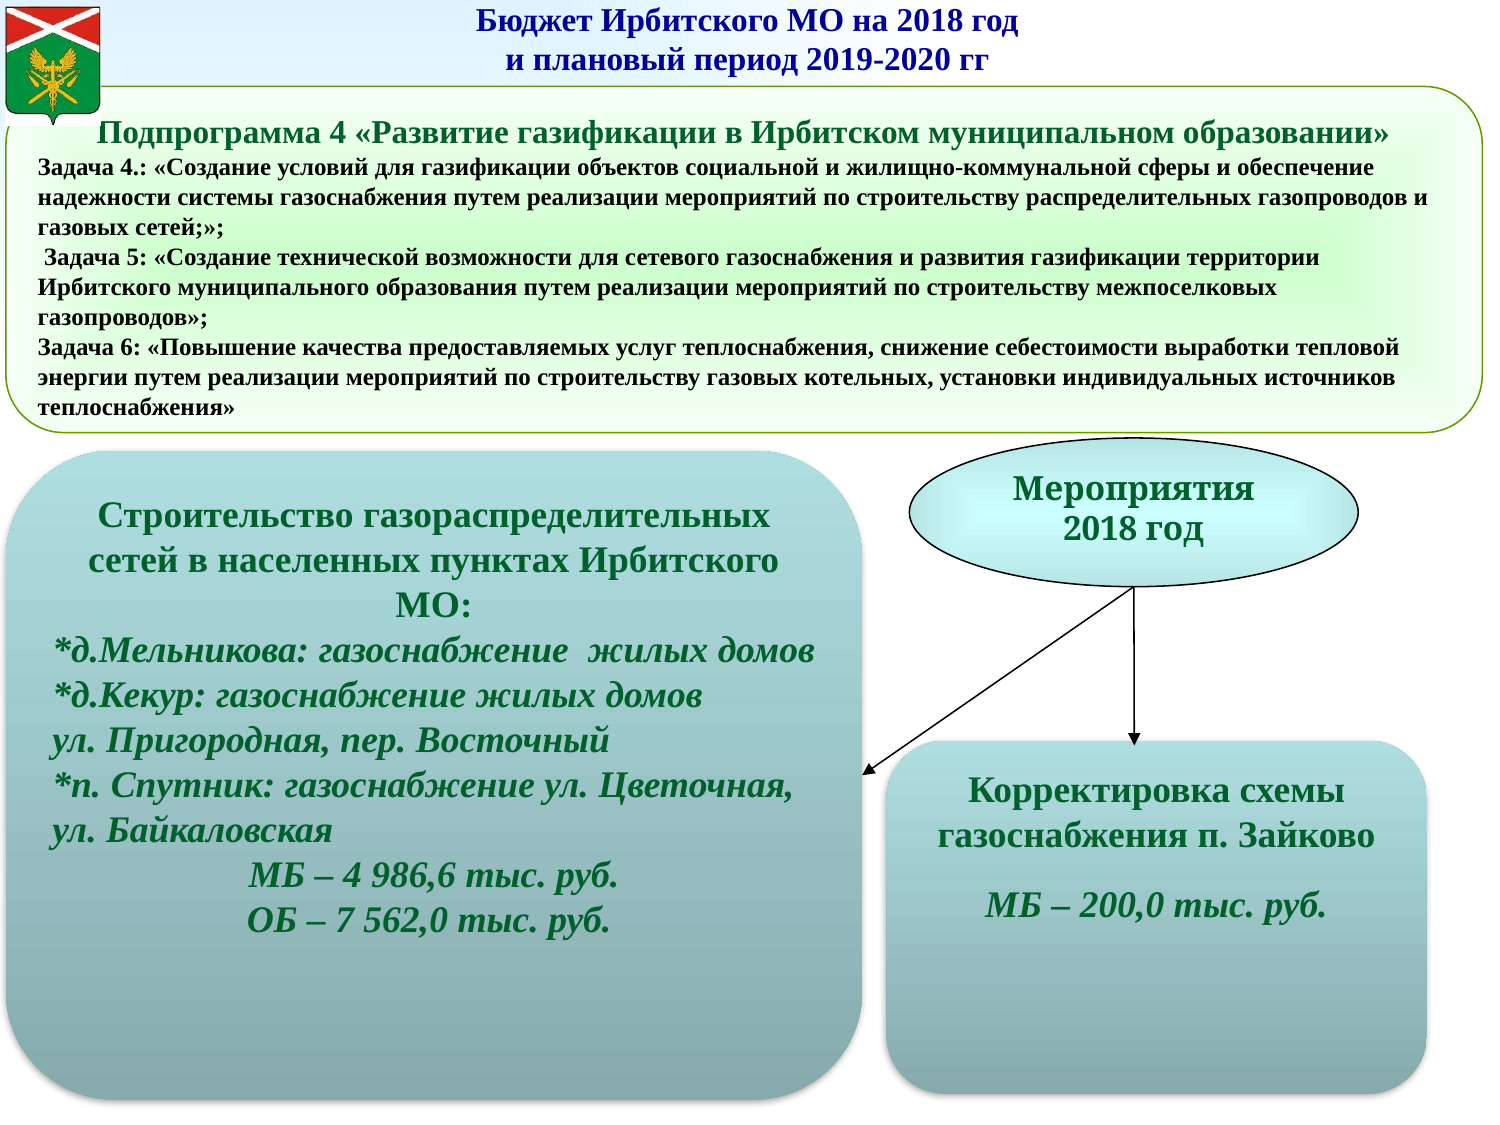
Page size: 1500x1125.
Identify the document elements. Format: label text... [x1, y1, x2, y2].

title Бюджет Ирбитского МО на 2018 год и плановый период 2019-2020 гг [105, 30, 1428, 85]
text_box Мероприятия 2018 год [909, 437, 1359, 587]
picture [5, 6, 101, 126]
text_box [861, 586, 1135, 776]
text_box Строительство газораспределительных сетей в населенных пунктах Ирбитского МО: *д.Мельникова: газоснабжение жилых домов *д.Кекур: газоснабжение жилых домов ул. Пригородная, пер. Восточный *п. Спутник: газоснабжение ул. Цветочная, ул. Байкаловская МБ – 4 986,6 тыс. руб. ОБ – 7 562,0 тыс. руб. [5, 450, 863, 1100]
text_box Корректировка схемы газоснабжения п. Зайково МБ – 200,0 тыс. руб. [886, 740, 1427, 1095]
text_box Подпрограмма 4 «Развитие газификации в Ирбитском муниципальном образовании» Задача 4.: «Создание условий для газификации объектов социальной и жилищно-коммунальной сферы и обеспечение надежности системы газоснабжения путем реализации мероприятий по строительству распределительных газопроводов и газовых сетей;»; Задача 5: «Создание технической возможности для сетевого газоснабжения и развития газификации территории Ирбитского муниципального образования путем реализации мероприятий по строительству межпоселковых газопроводов»; Задача 6: «Повышение качества предоставляемых услуг теплоснабжения, снижение себестоимости выработки тепловой энергии путем реализации мероприятий по строительству газовых котельных, установки индивидуальных источников теплоснабжения» [5, 86, 1483, 433]
